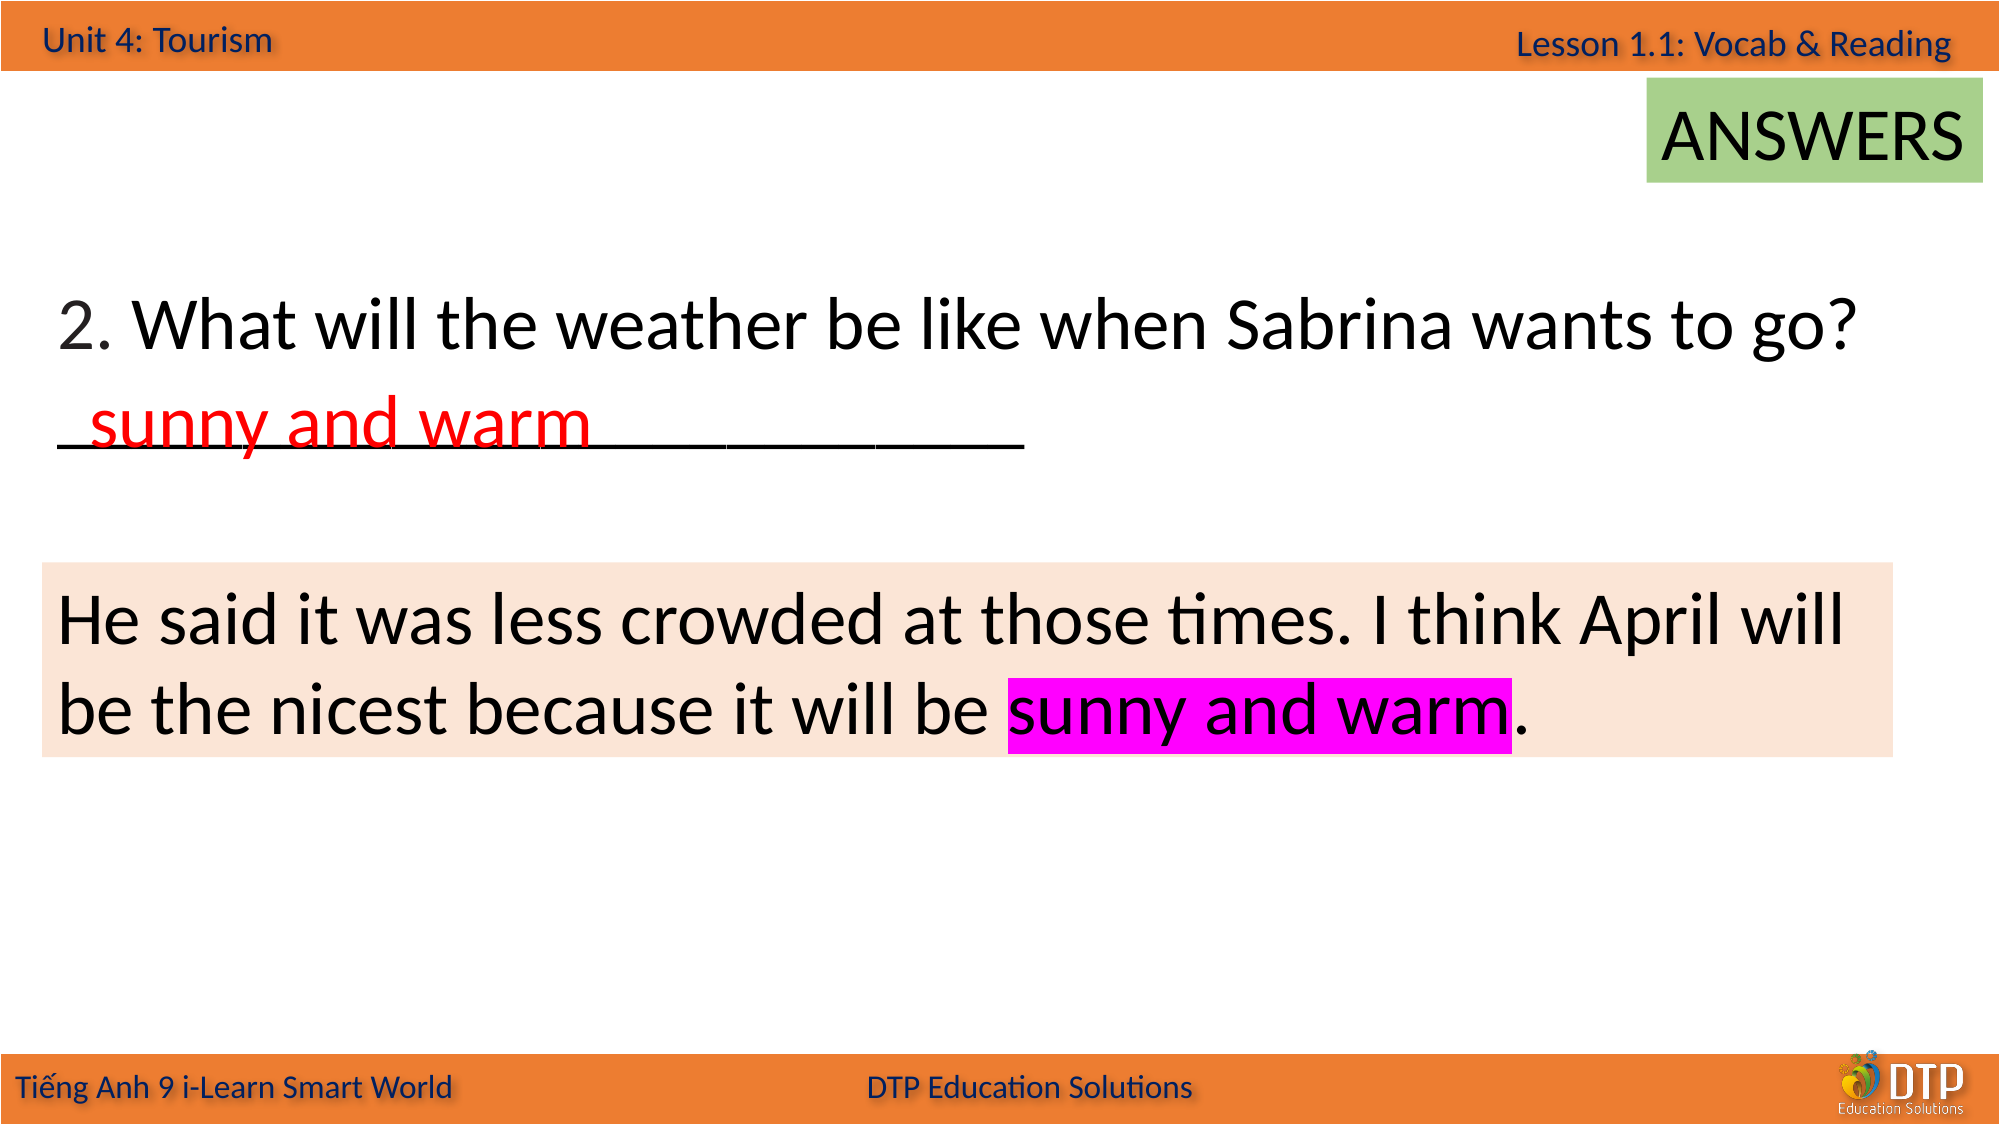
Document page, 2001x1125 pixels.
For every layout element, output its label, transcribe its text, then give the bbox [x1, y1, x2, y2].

text_box ANSWERS [1646, 77, 1983, 183]
text_box sunny and warm [74, 365, 609, 471]
text_box He said it was less crowded at those times. I think April will be the nicest because it will be sunny and warm. [42, 562, 1893, 758]
picture [1839, 1050, 1963, 1114]
text_box 2. What will the weather be like when Sabrina wants to go? __________________________ [42, 267, 1983, 462]
